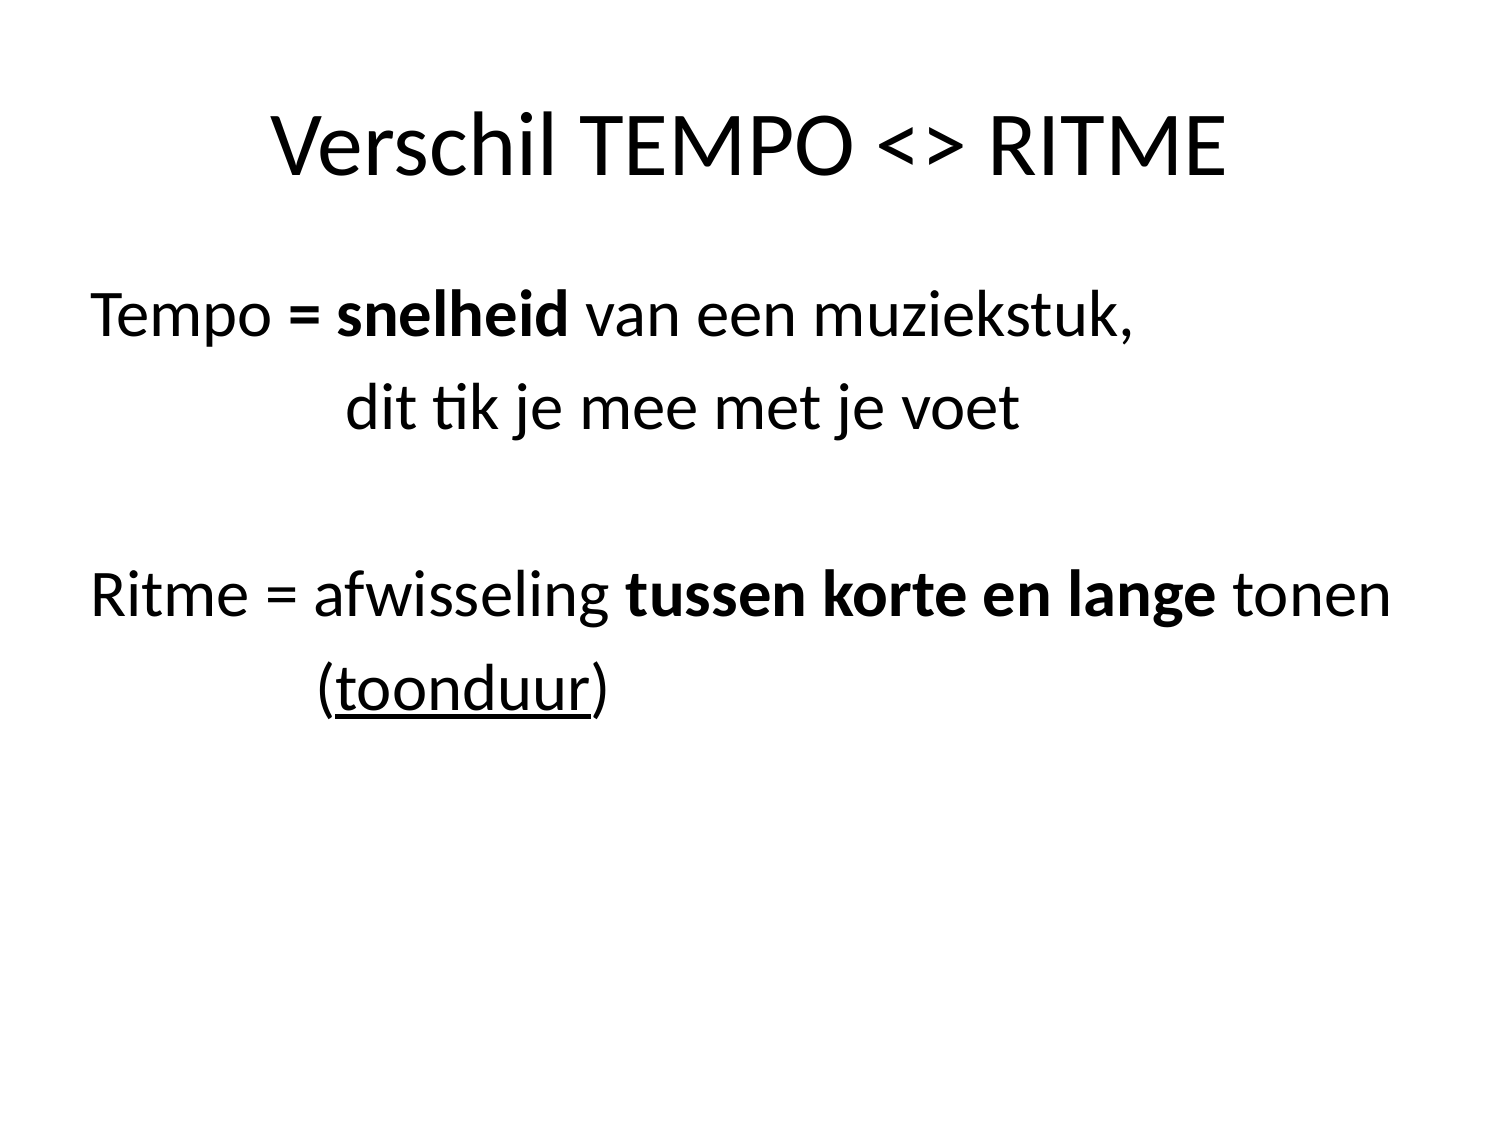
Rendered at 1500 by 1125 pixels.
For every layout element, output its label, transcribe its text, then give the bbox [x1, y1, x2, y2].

list Tempo = snelheid van een muziekstuk, dit tik je mee met je voet Ritme = afwisseling tussen korte en lange tonen (toonduur) [75, 262, 1425, 1005]
title Verschil TEMPO <> RITME [75, 45, 1425, 233]
